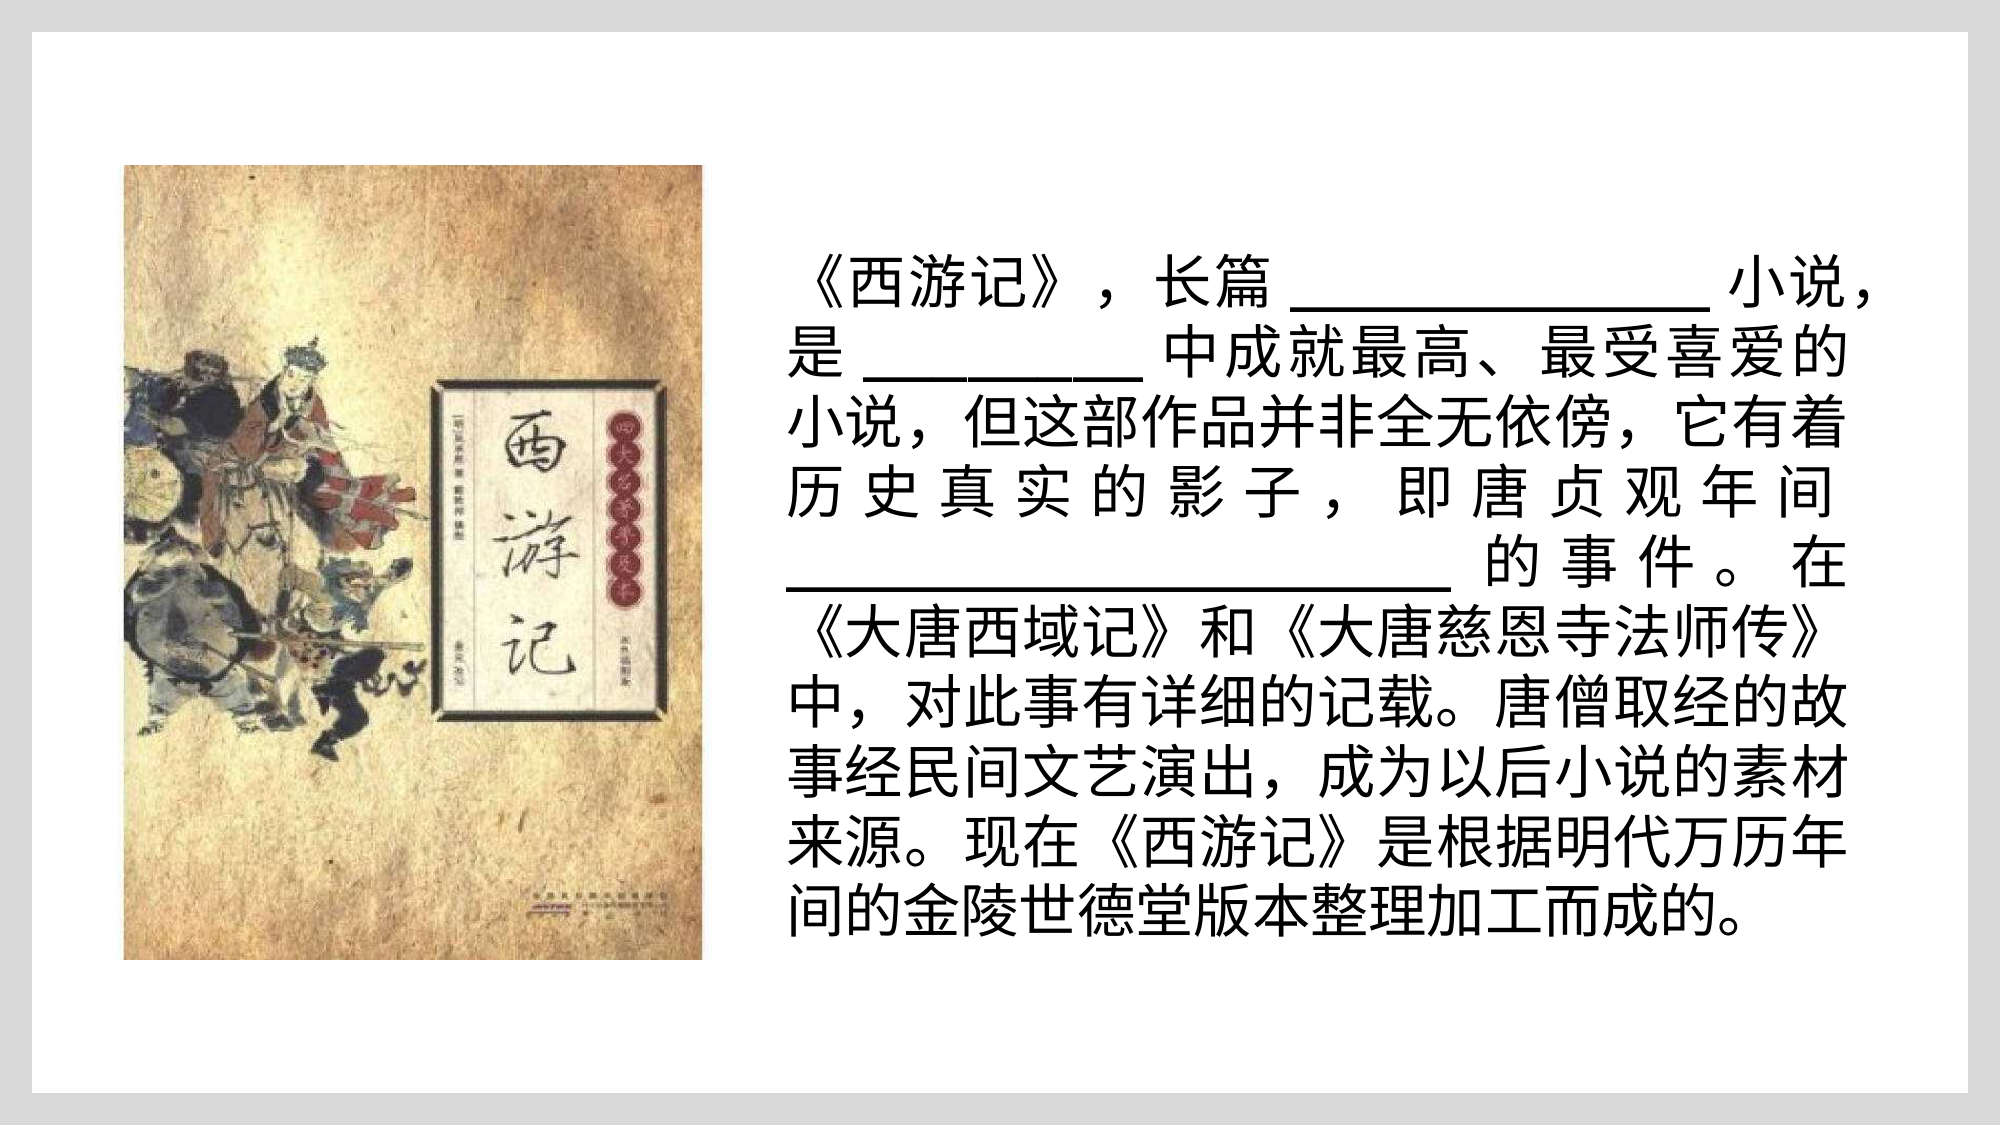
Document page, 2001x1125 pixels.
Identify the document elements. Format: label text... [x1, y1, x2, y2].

text_box 《西游记》，长篇____________小说，是________中成就最高、最受喜爱的小说，但这部作品并非全无依傍，它有着历史真实的影子，即唐贞观年间___________________的事件。在《大唐西域记》和《大唐慈恩寺法师传》中，对此事有详细的记载。唐僧取经的故事经民间文艺演出，成为以后小说的素材来源。现在《西游记》是根据明代万历年间的金陵世德堂版本整理加工而成的。 [771, 237, 1865, 952]
picture [116, 165, 712, 960]
